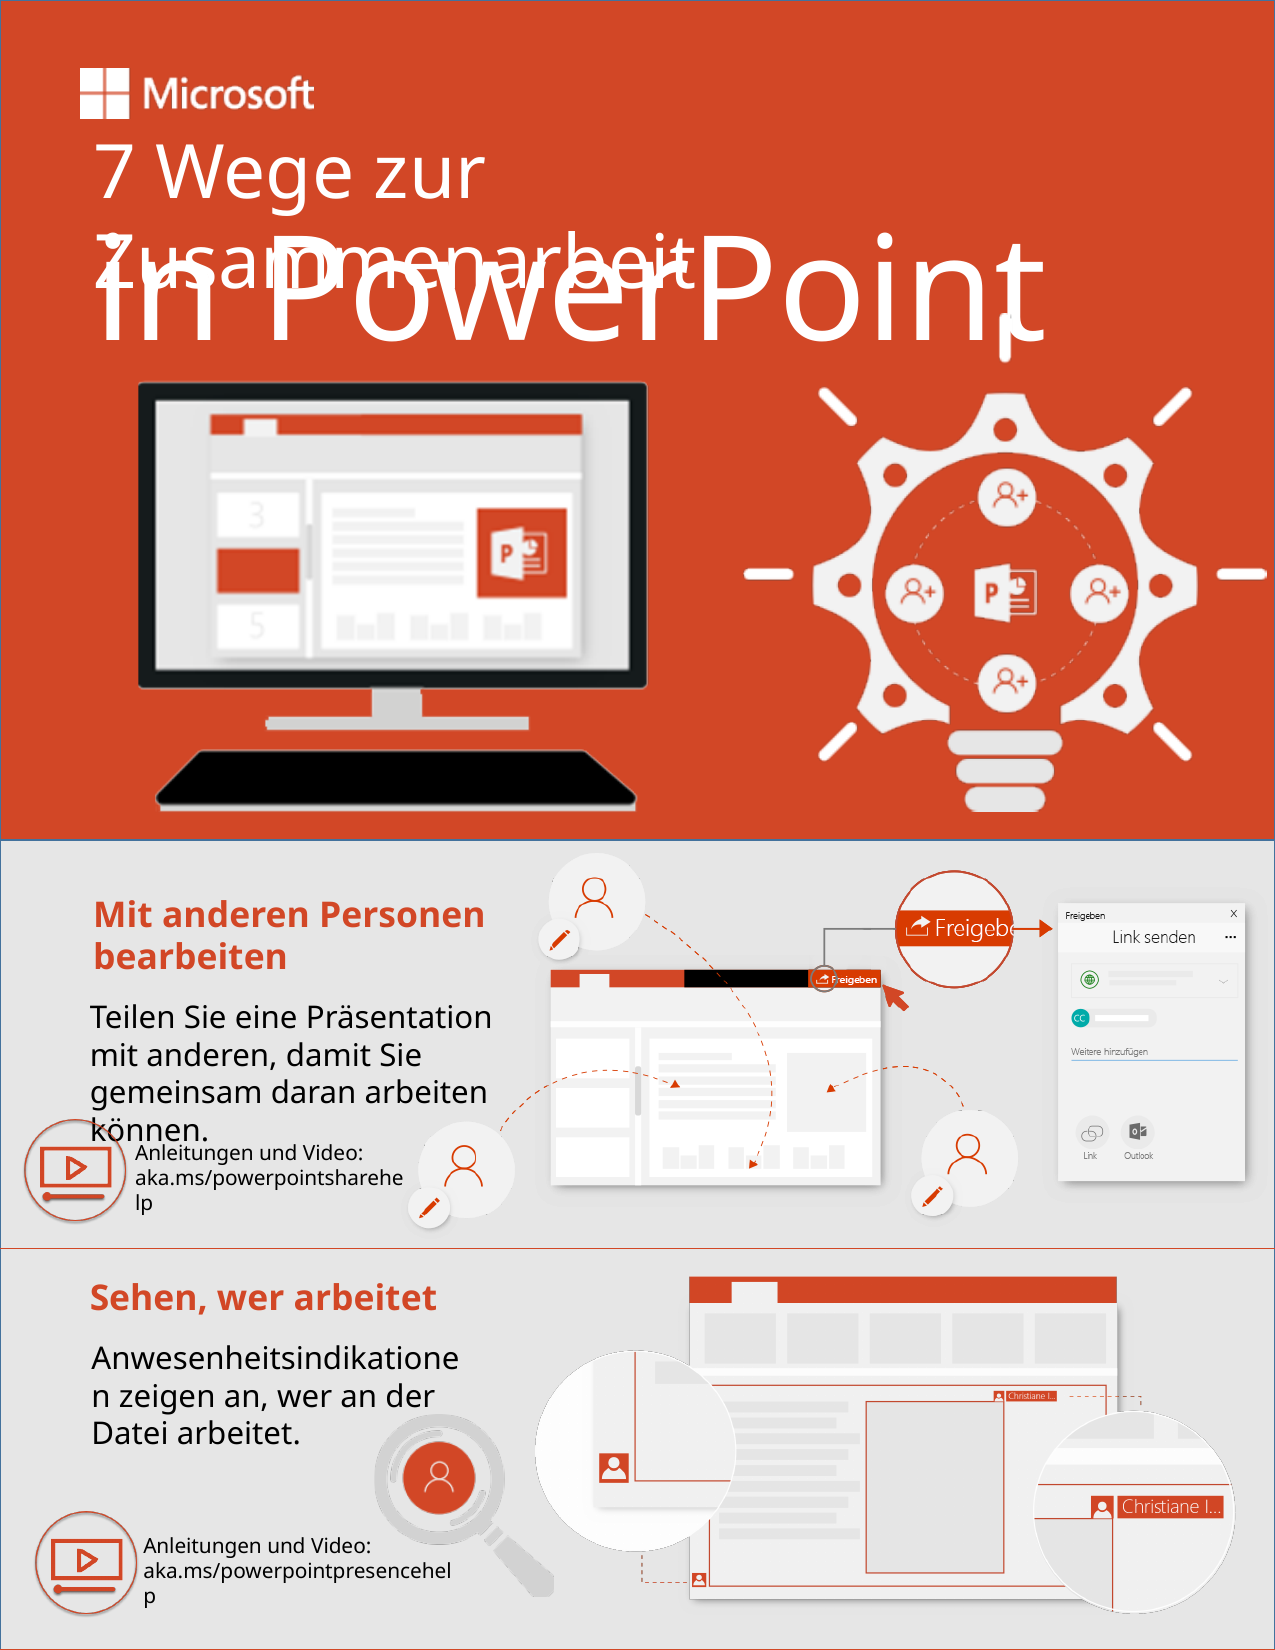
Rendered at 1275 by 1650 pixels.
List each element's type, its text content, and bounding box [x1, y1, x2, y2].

text_box in PowerPoint [80, 187, 1067, 378]
text_box [0, 839, 1275, 1248]
picture [138, 356, 668, 826]
text_box Sehen, wer arbeitet [74, 1267, 439, 1326]
text_box Anwesenheitsindikationen zeigen an, wer an der Datei arbeitet. [76, 1331, 439, 1459]
text_box Teilen Sie eine Präsentation mit anderen, damit Sie gemeinsam daran arbeiten können. [75, 990, 399, 1132]
text_box 7 Wege zur Zusammenarbeit [78, 115, 1066, 311]
text_box Anleitungen und Video: aka.ms/powerpointpresencehelp [140, 1525, 439, 1616]
text_box [0, 0, 1275, 839]
text_box [0, 1249, 439, 1649]
picture [716, 313, 1267, 812]
text_box Mit anderen Personen bearbeiten [78, 884, 399, 985]
picture [80, 68, 314, 119]
picture [29, 1503, 140, 1624]
text_box Anleitungen und Video: aka.ms/powerpointsharehelp [129, 1132, 399, 1222]
picture [18, 1110, 129, 1231]
picture [374, 841, 1275, 1649]
